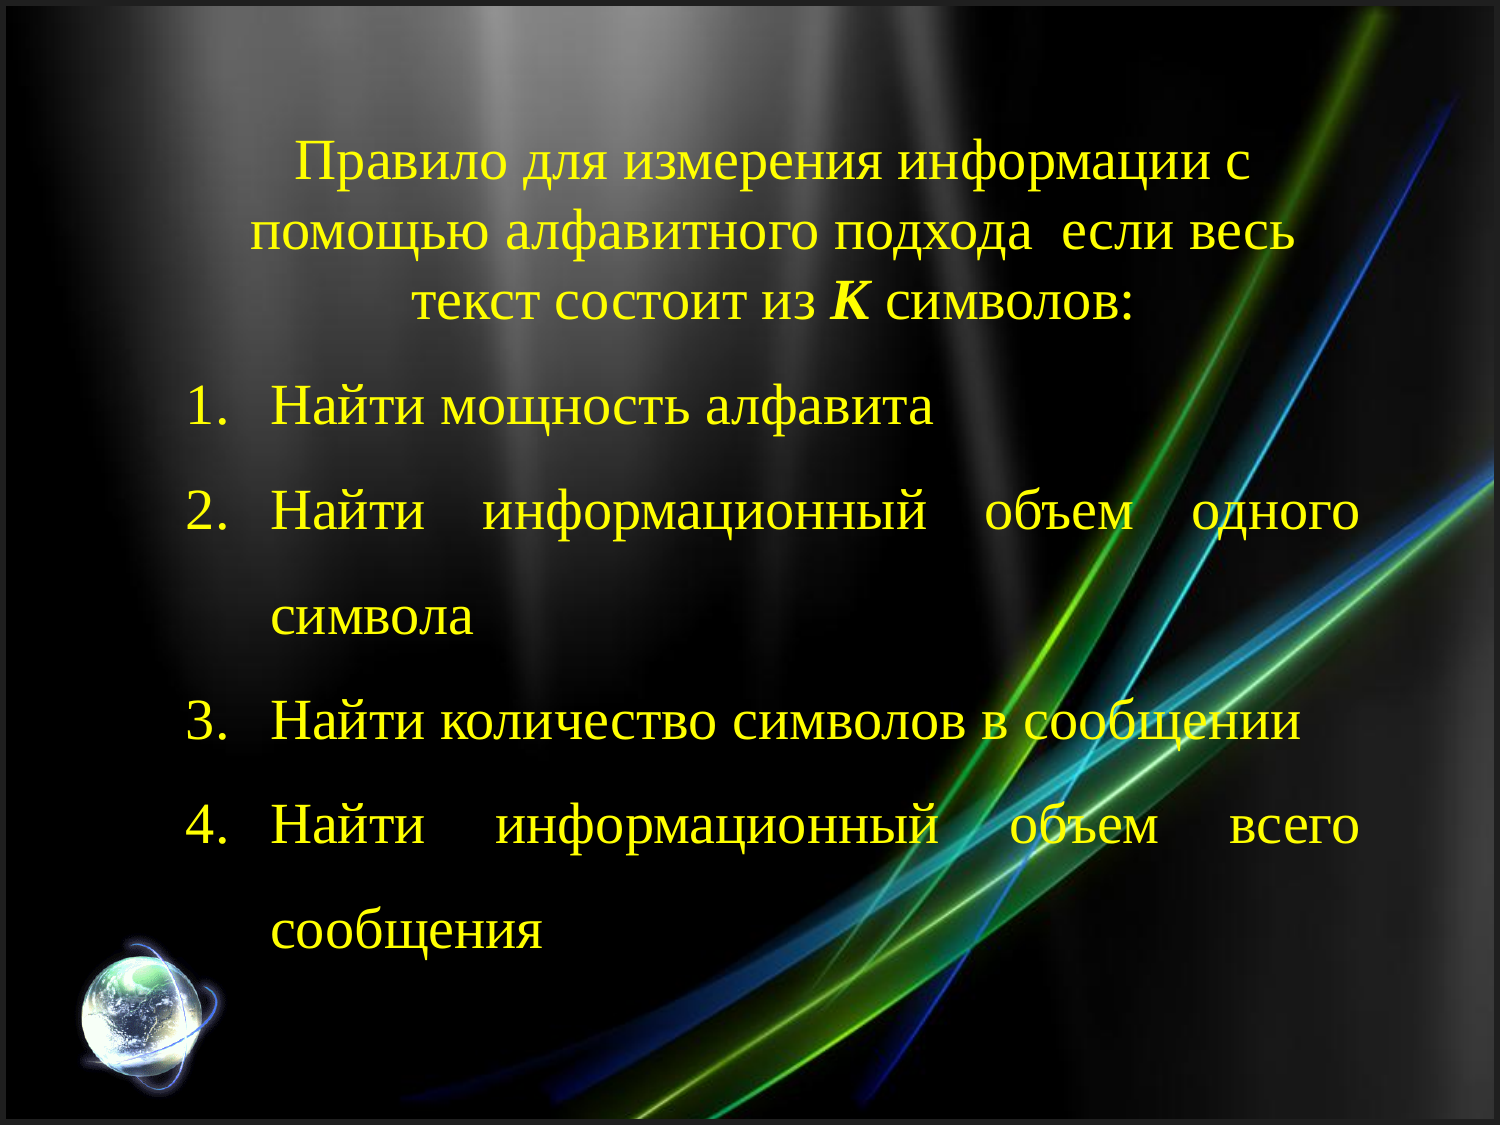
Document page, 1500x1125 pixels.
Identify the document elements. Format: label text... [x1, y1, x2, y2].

picture [6, 6, 1494, 1119]
text_box Правило для измерения информации с помощью алфавитного подхода если весь текст состоит из К символов: Найти мощность алфавита Найти информационный объем одного символа Найти количество символов в сообщении Найти информационный объем всего сообщения [171, 113, 1376, 1125]
